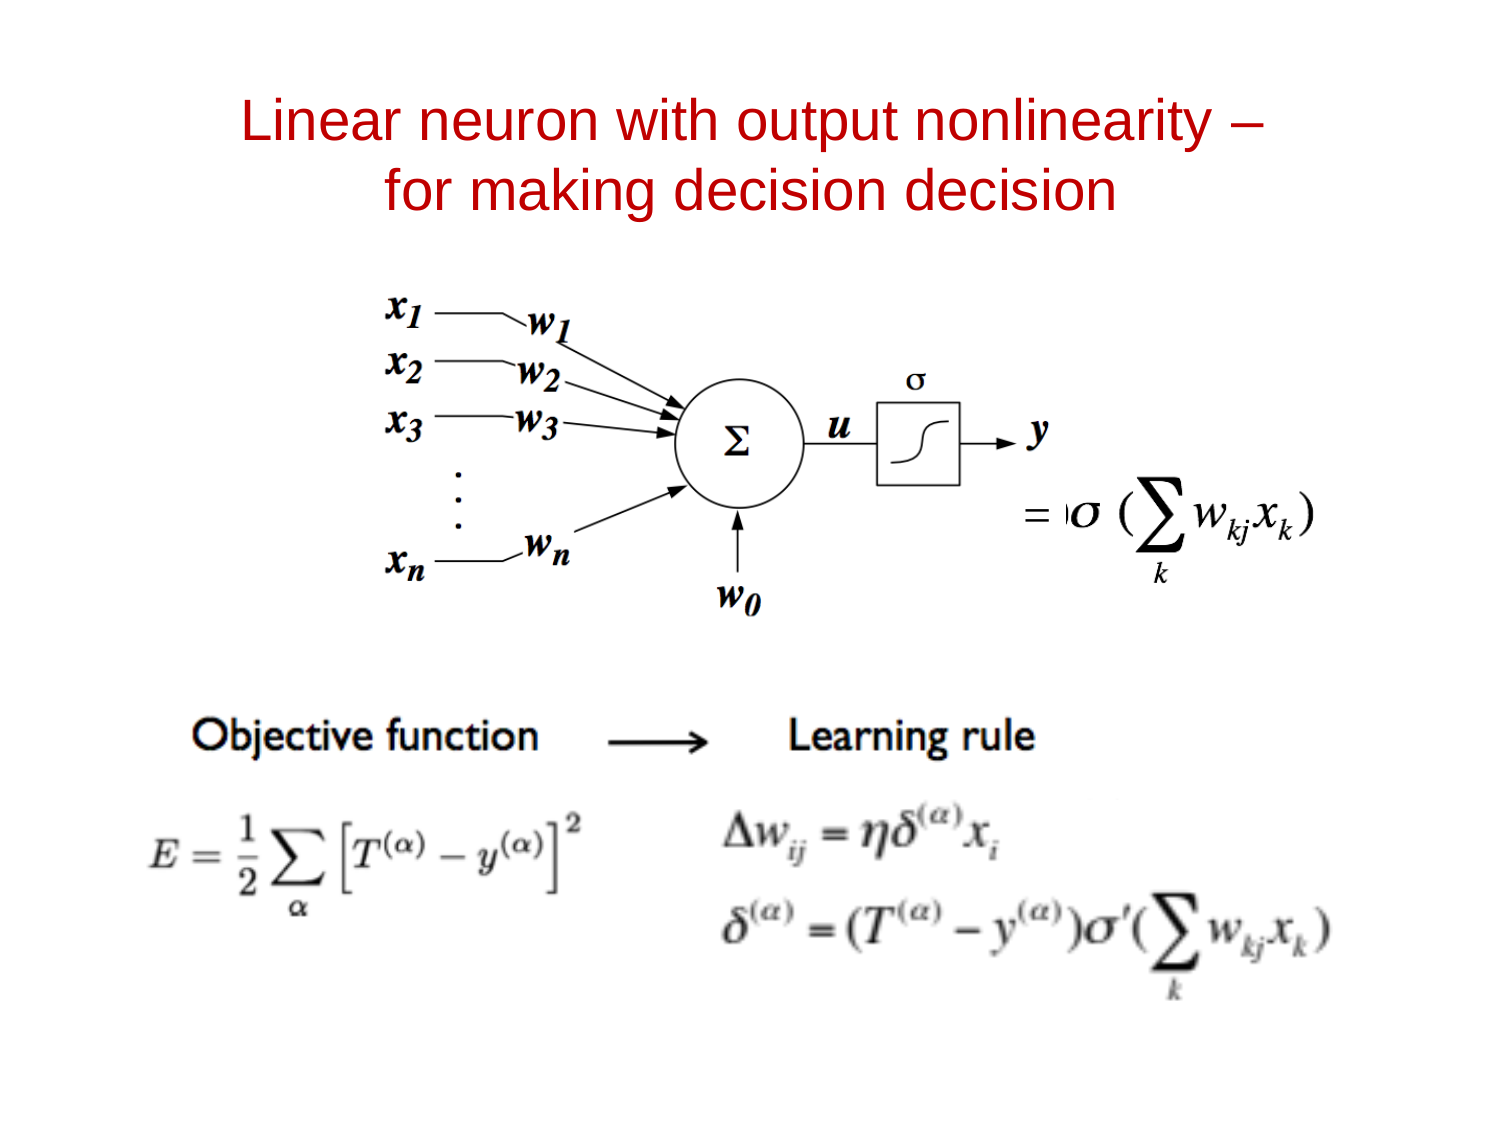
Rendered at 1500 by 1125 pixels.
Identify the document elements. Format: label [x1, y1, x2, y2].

picture [137, 674, 1176, 958]
list [149, 74, 1284, 676]
picture [1066, 461, 1338, 585]
text_box [716, 788, 1334, 1005]
